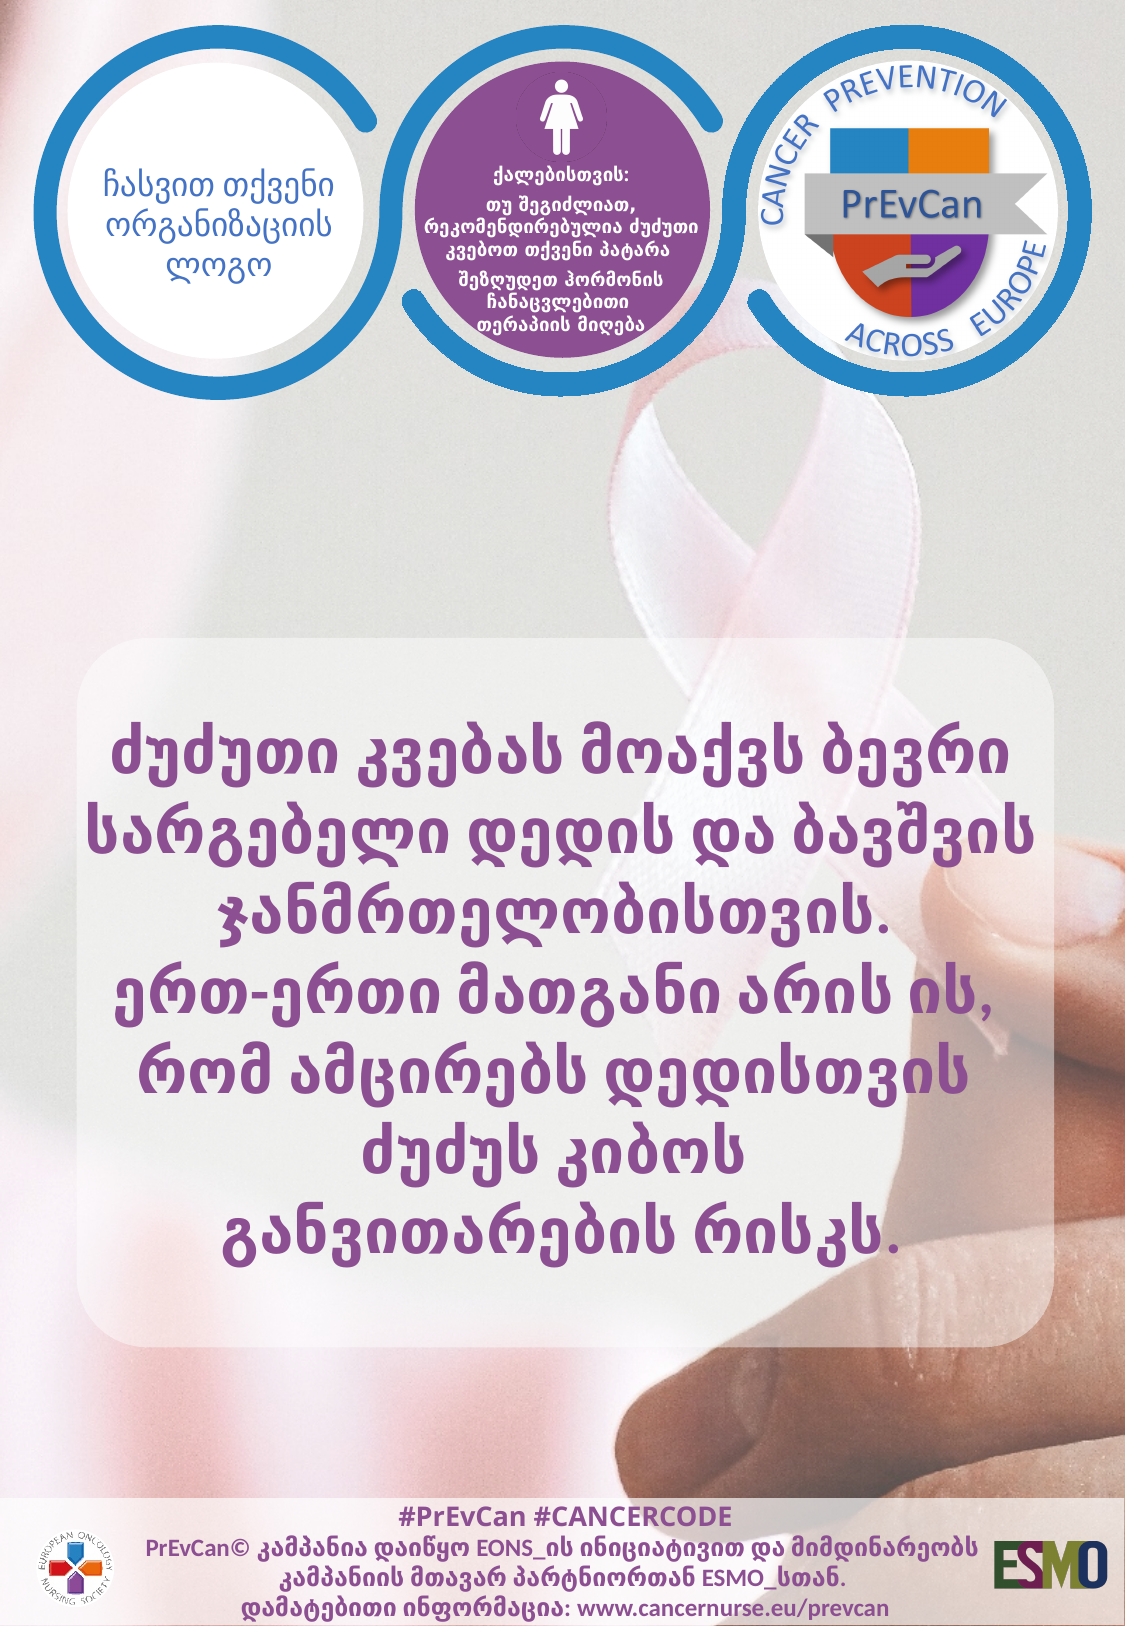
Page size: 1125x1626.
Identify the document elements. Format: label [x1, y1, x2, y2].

text_box [0, 0, 1125, 1625]
